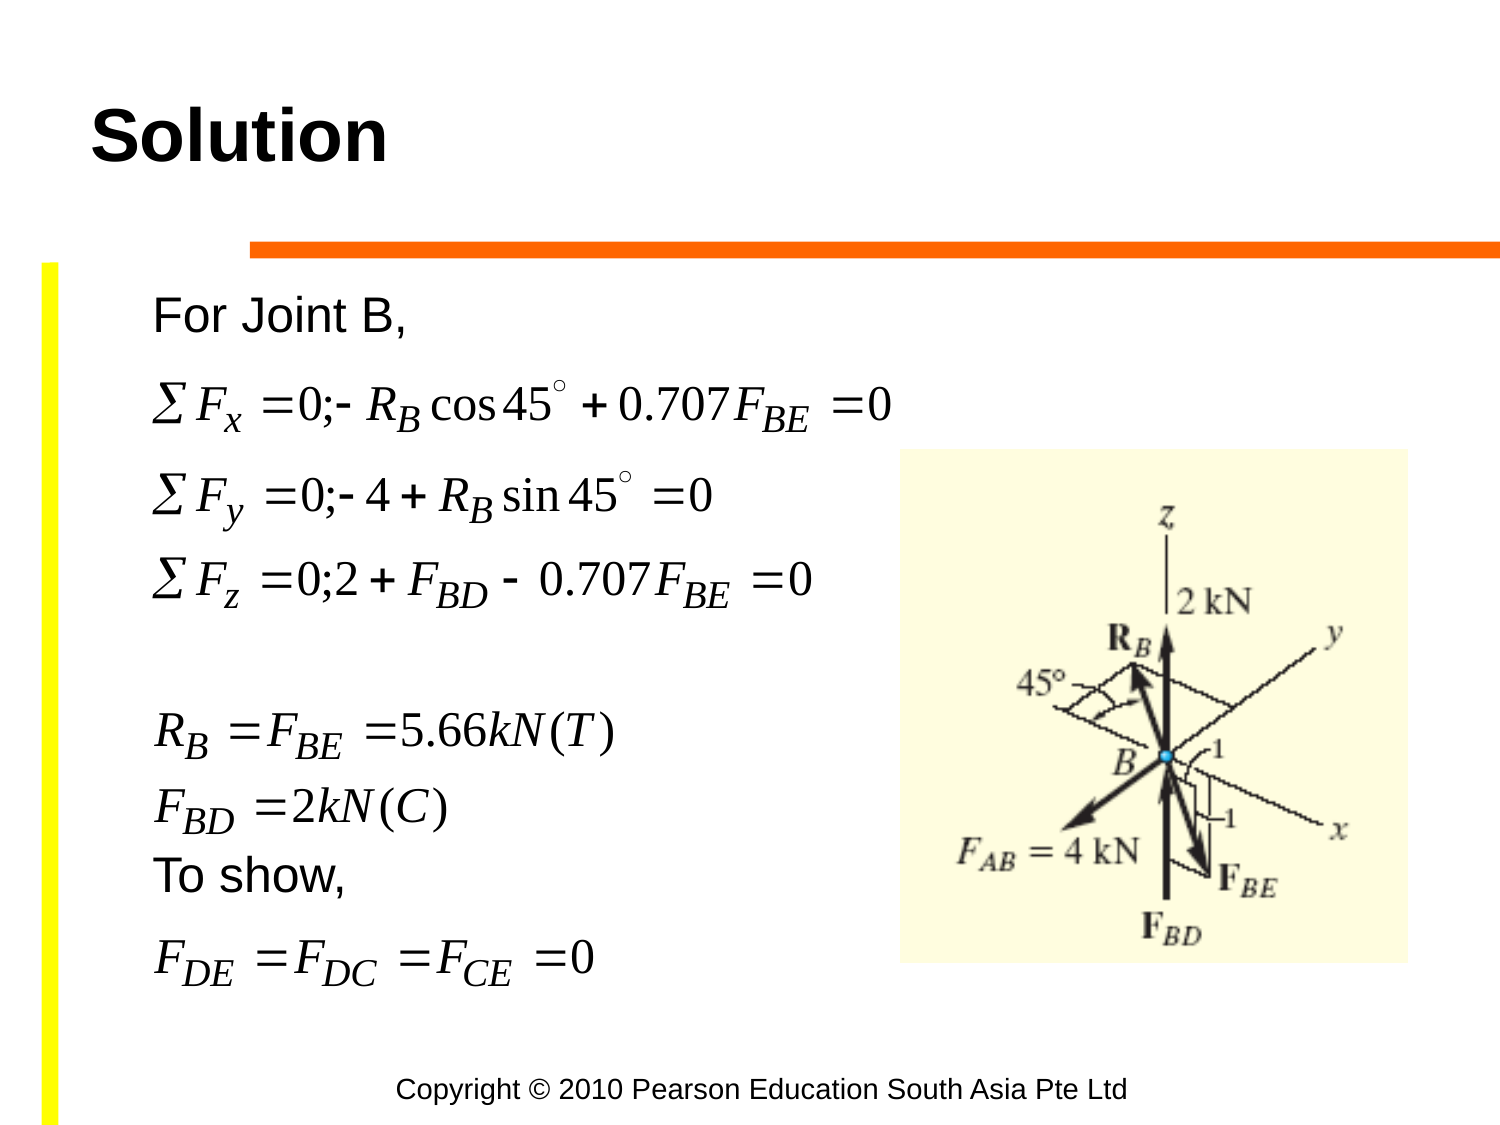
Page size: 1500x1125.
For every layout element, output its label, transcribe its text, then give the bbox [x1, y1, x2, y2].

list For Joint B, To show, [137, 274, 1451, 1063]
title Solution [74, 37, 1413, 226]
picture [899, 449, 1409, 963]
footer Copyright © 2010 Pearson Education South Asia Pte Ltd [324, 1063, 1201, 1101]
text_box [149, 362, 895, 993]
